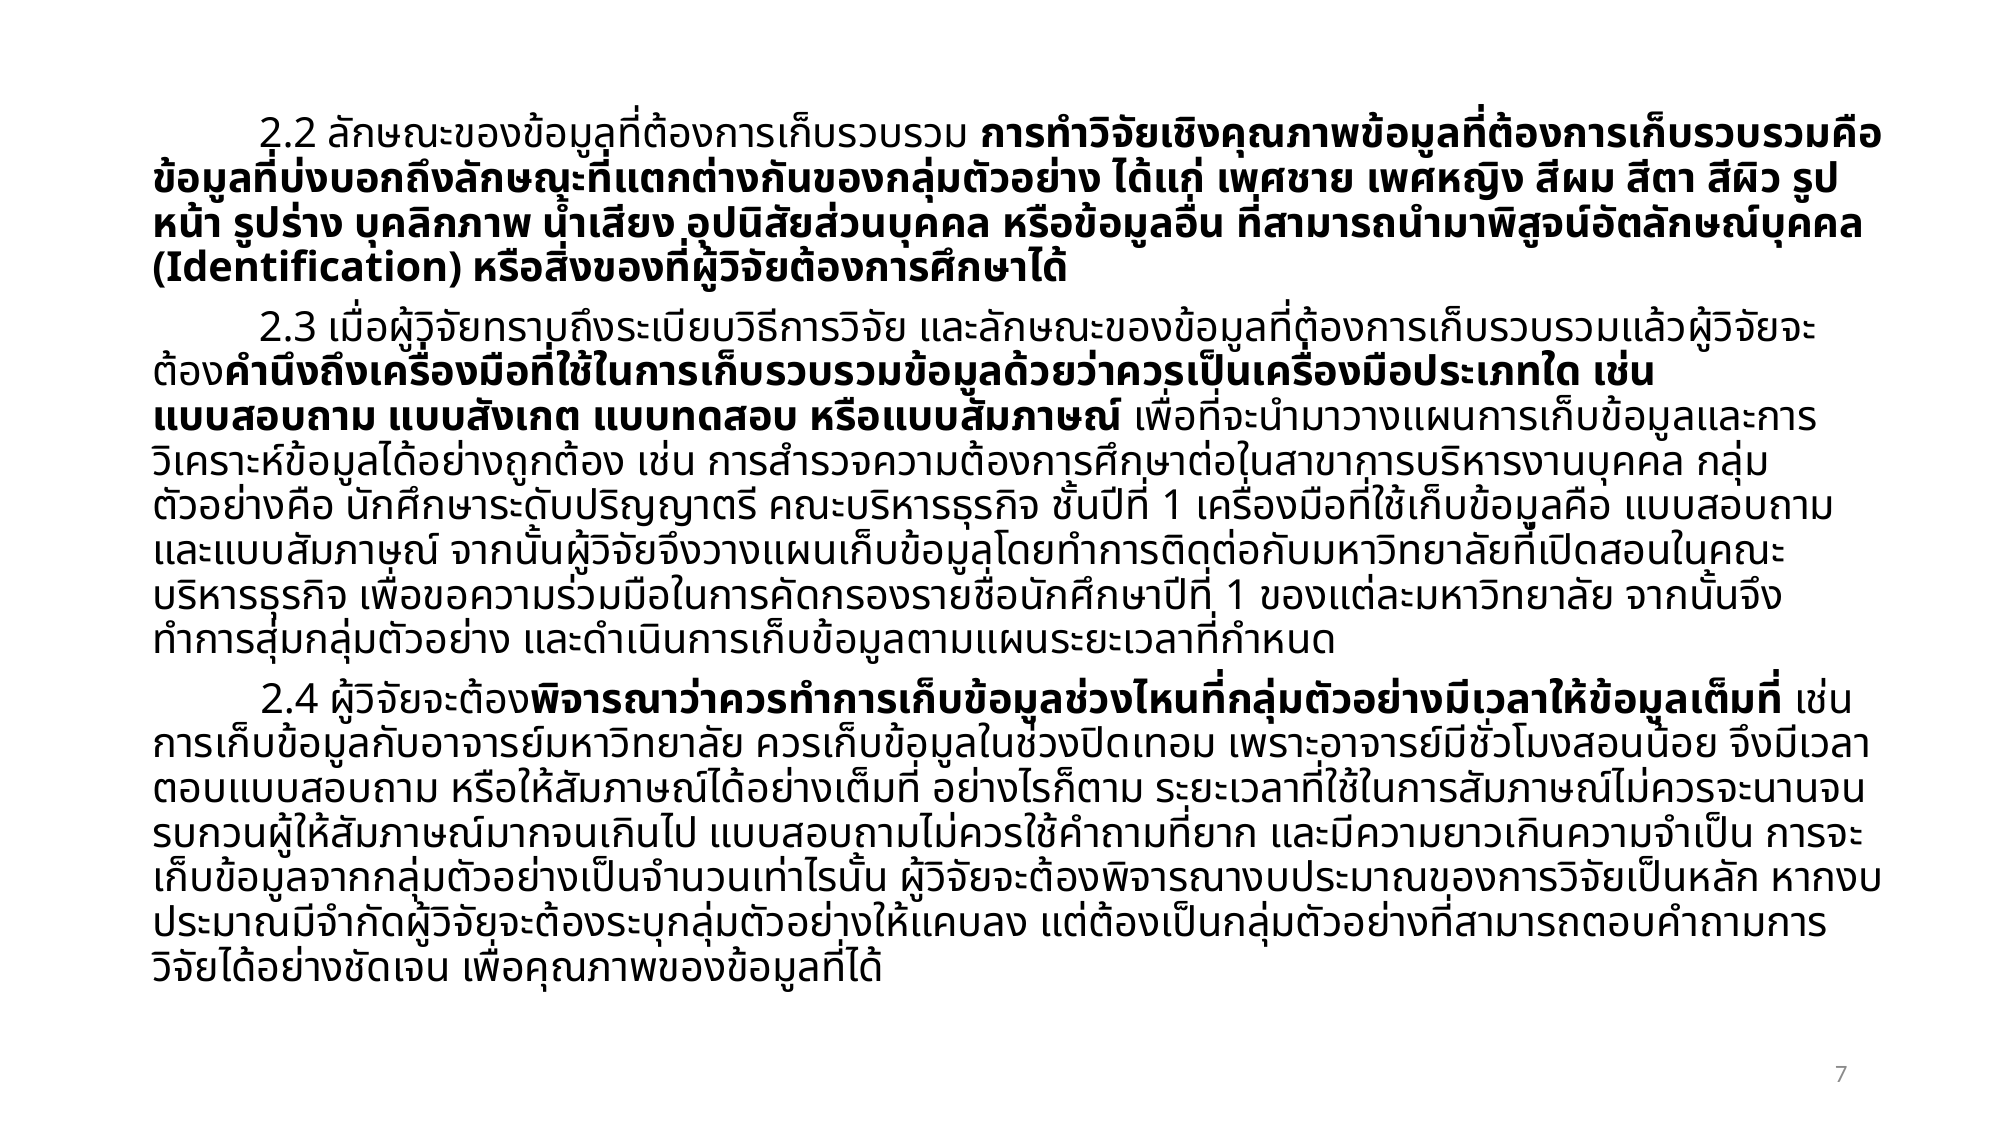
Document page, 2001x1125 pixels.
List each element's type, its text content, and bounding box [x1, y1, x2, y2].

slide_number 7 [1412, 1042, 1863, 1103]
list 2.2 ลักษณะของข้อมูลที่ต้องการเก็บรวบรวม การทำวิจัยเชิงคุณภาพข้อมูลที่ต้องการเก็บรวบรวมคือ ข้อมูลที่บ่งบอกถึงลักษณะที่แตกต่างกันของกลุ่มตัวอย่าง ได้แก่ เพศชาย เพศหญิง สีผม สีตา สีผิว รูปหน้า รูปร่าง บุคลิกภาพ น้ำเสียง อุปนิสัยส่วนบุคคล หรือข้อมูลอื่น ที่สามารถนำมาพิสูจน์อัตลักษณ์บุคคล (Identification) หรือสิ่งของที่ผู้วิจัยต้องการศึกษาได้ 2.3 เมื่อผู้วิจัยทราบถึงระเบียบวิธีการวิจัย และลักษณะของข้อมูลที่ต้องการเก็บรวบรวมแล้วผู้วิจัยจะต้องคำนึงถึงเครื่องมือที่ใช้ในการเก็บรวบรวมข้อมูลด้วยว่าควรเป็นเครื่องมือประเภทใด เช่น แบบสอบถาม แบบสังเกต แบบทดสอบ หรือแบบสัมภาษณ์ เพื่อที่จะนำมาวางแผนการเก็บข้อมูลและการวิเคราะห์ข้อมูลได้อย่างถูกต้อง เช่น การสำรวจความต้องการศึกษาต่อในสาขาการบริหารงานบุคคล กลุ่มตัวอย่างคือ นักศึกษาระดับปริญญาตรี คณะบริหารธุรกิจ ชั้นปีที่ 1 เครื่องมือที่ใช้เก็บข้อมูลคือ แบบสอบถาม และแบบสัมภาษณ์ จากนั้นผู้วิจัยจึงวางแผนเก็บข้อมูลโดยทำการติดต่อกับมหาวิทยาลัยที่เปิดสอนในคณะบริหารธุรกิจ เพื่อขอความร่วมมือในการคัดกรองรายชื่อนักศึกษาปีที่ 1 ของแต่ละมหาวิทยาลัย จากนั้นจึงทำการสุ่มกลุ่มตัวอย่าง และดำเนินการเก็บข้อมูลตามแผนระยะเวลาที่กำหนด 2.4 ผู้วิจัยจะต้องพิจารณาว่าควรทำการเก็บข้อมูลช่วงไหนที่กลุ่มตัวอย่างมีเวลาให้ข้อมูลเต็มที่ เช่น การเก็บข้อมูลกับอาจารย์มหาวิทยาลัย ควรเก็บข้อมูลในช่วงปิดเทอม เพราะอาจารย์มีชั่วโมงสอนน้อย จึงมีเวลาตอบแบบสอบถาม หรือให้สัมภาษณ์ได้อย่างเต็มที่ อย่างไรก็ตาม ระยะเวลาที่ใช้ในการสัมภาษณ์ไม่ควรจะนานจนรบกวนผู้ให้สัมภาษณ์มากจนเกินไป แบบสอบถามไม่ควรใช้คำถามที่ยาก และมีความยาวเกินความจำเป็น การจะเก็บข้อมูลจากกลุ่มตัวอย่างเป็นจำนวนเท่าไรนั้น ผู้วิจัยจะต้องพิจารณางบประมาณของการวิจัยเป็นหลัก หากงบประมาณมีจำกัดผู้วิจัยจะต้องระบุกลุ่มตัวอย่างให้แคบลง แต่ต้องเป็นกลุ่มตัวอย่างที่สามารถตอบคำถามการวิจัยได้อย่างชัดเจน เพื่อคุณภาพของข้อมูลที่ได้ [137, 104, 1900, 1014]
